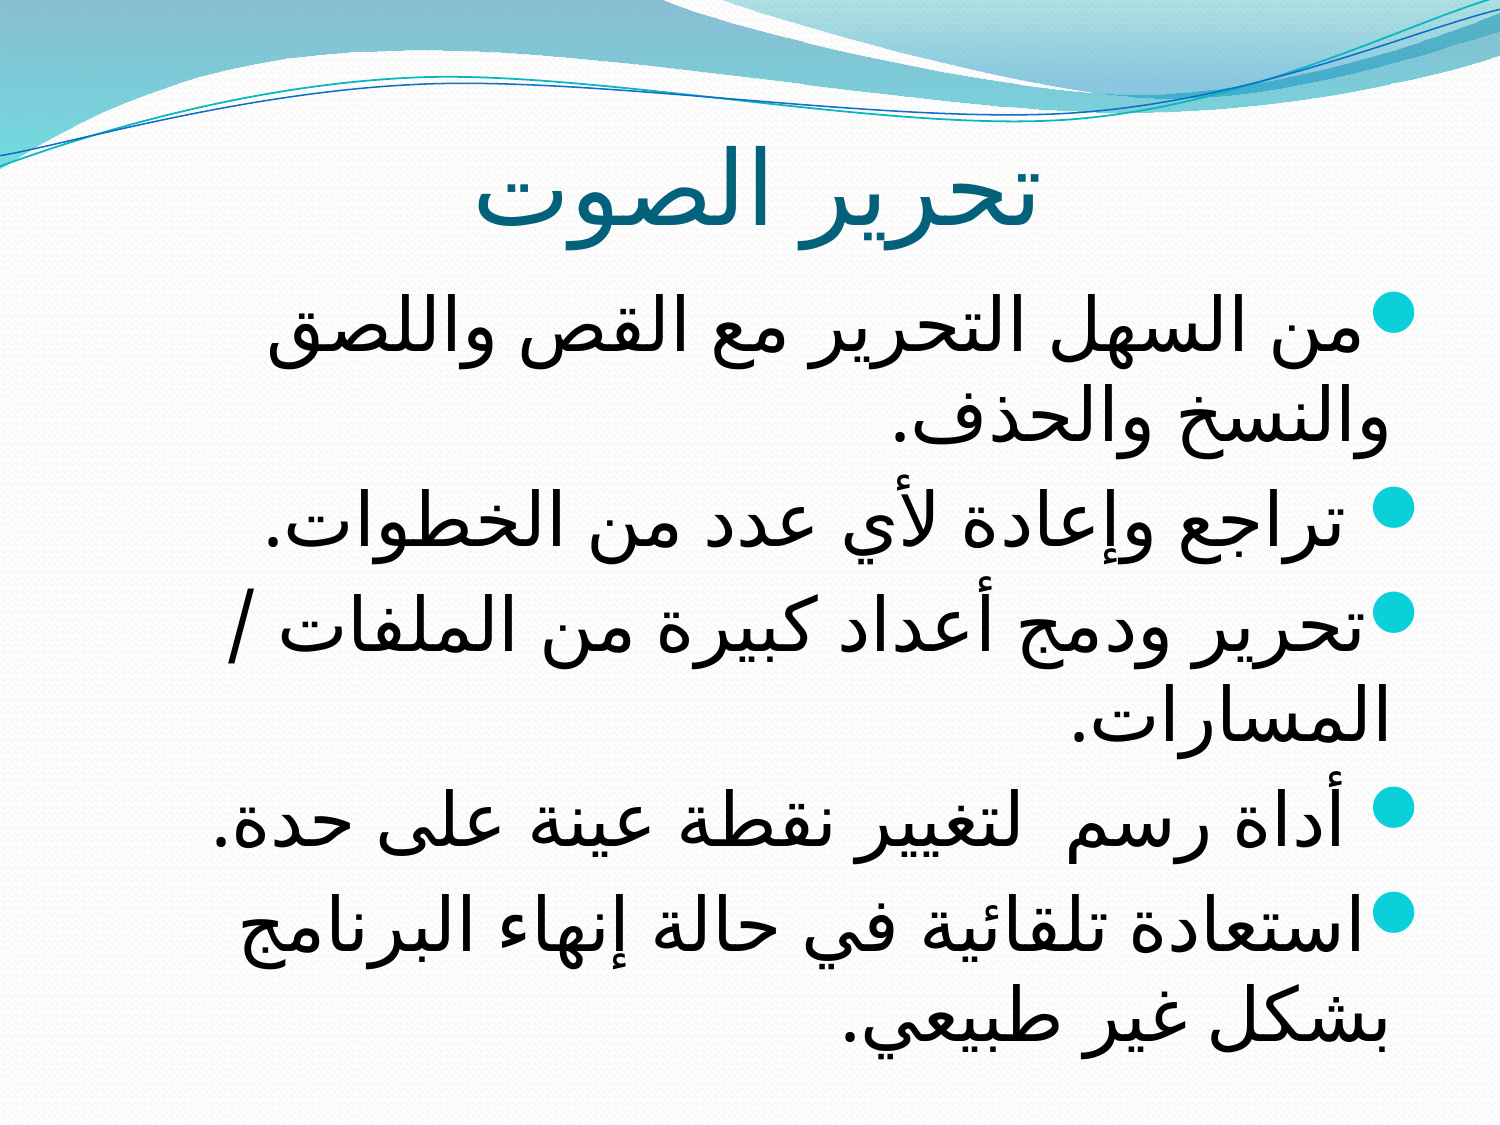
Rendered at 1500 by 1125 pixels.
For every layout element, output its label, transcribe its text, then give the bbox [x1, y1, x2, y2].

list من السهل التحرير مع القص واللصق والنسخ والحذف. تراجع وإعادة لأي عدد من الخطوات. تحرير ودمج أعداد كبيرة من الملفات / المسارات. أداة رسم لتغيير نقطة عينة على حدة. استعادة تلقائية في حالة إنهاء البرنامج بشكل غير طبيعي. [46, 269, 1454, 1038]
title تحرير الصوت [67, 58, 1418, 247]
